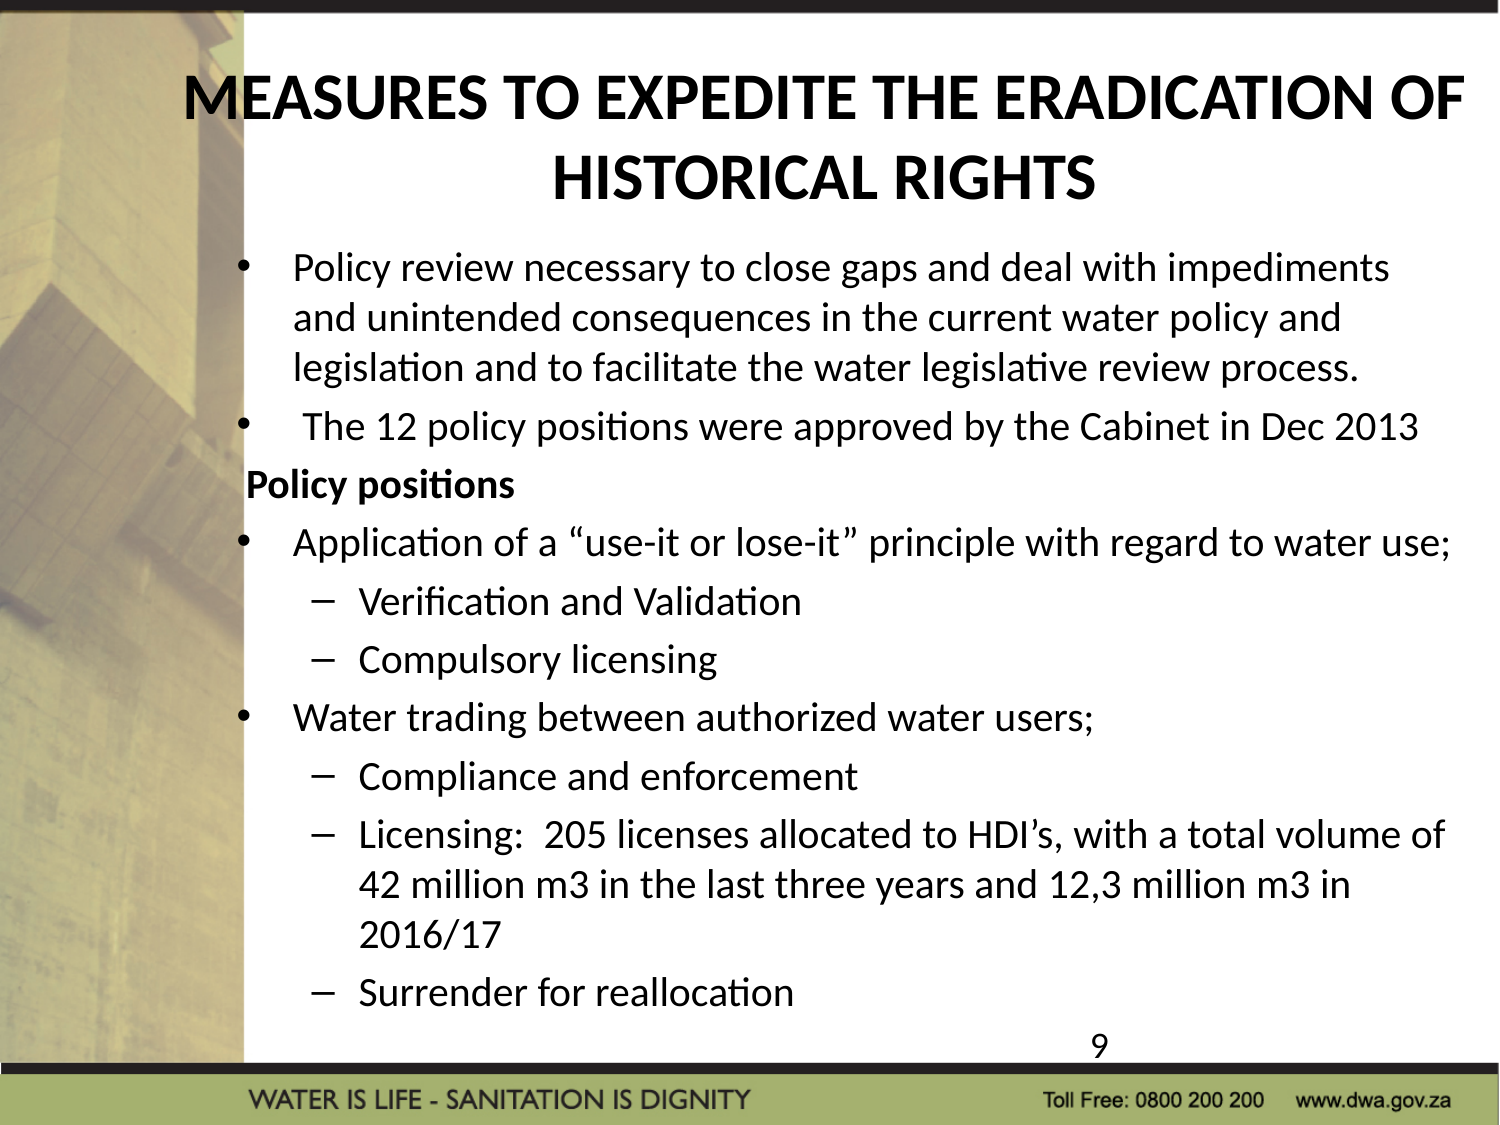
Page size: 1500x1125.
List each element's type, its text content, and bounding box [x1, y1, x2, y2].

title MEASURES TO EXPEDITE THE ERADICATION OF HISTORICAL RIGHTS [150, 45, 1500, 233]
list Policy review necessary to close gaps and deal with impediments and unintended consequences in the current water policy and legislation and to facilitate the water legislative review process. The 12 policy positions were approved by the Cabinet in Dec 2013 Policy positions Application of a “use-it or lose-it” principle with regard to water use; Verification and Validation Compulsory licensing Water trading between authorized water users; Compliance and enforcement Licensing: 205 licenses allocated to HDI’s, with a total volume of 42 million m3 in the last three years and 12,3 million m3 in 2016/17 Surrender for reallocation [221, 232, 1474, 1005]
slide_number 9 [1074, 1014, 1425, 1103]
picture [0, 0, 1500, 1125]
